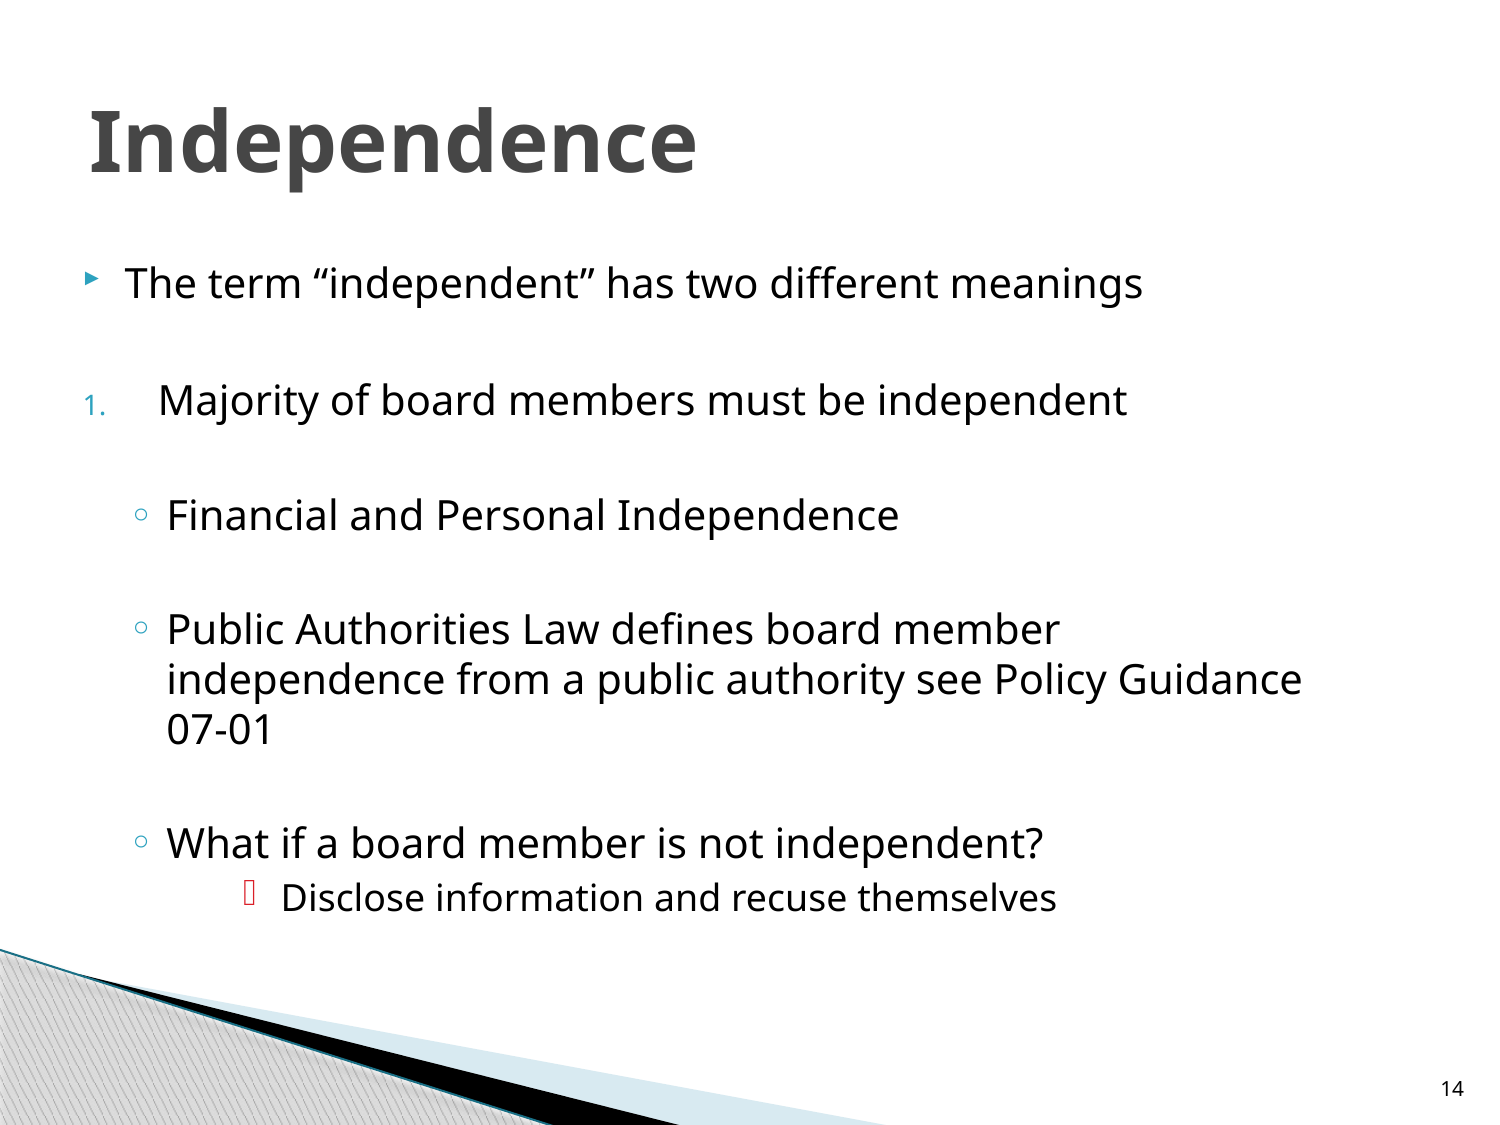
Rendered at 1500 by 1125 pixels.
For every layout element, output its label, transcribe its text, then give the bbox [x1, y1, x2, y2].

slide_number 14 [1418, 1051, 1479, 1112]
text_box The term “independent” has two different meanings Majority of board members must be independent Financial and Personal Independence Public Authorities Law defines board member independence from a public authority see Policy Guidance 07-01 What if a board member is not independent? Disclose information and recuse themselves [49, 249, 1325, 1048]
title Independence [75, 45, 1425, 233]
